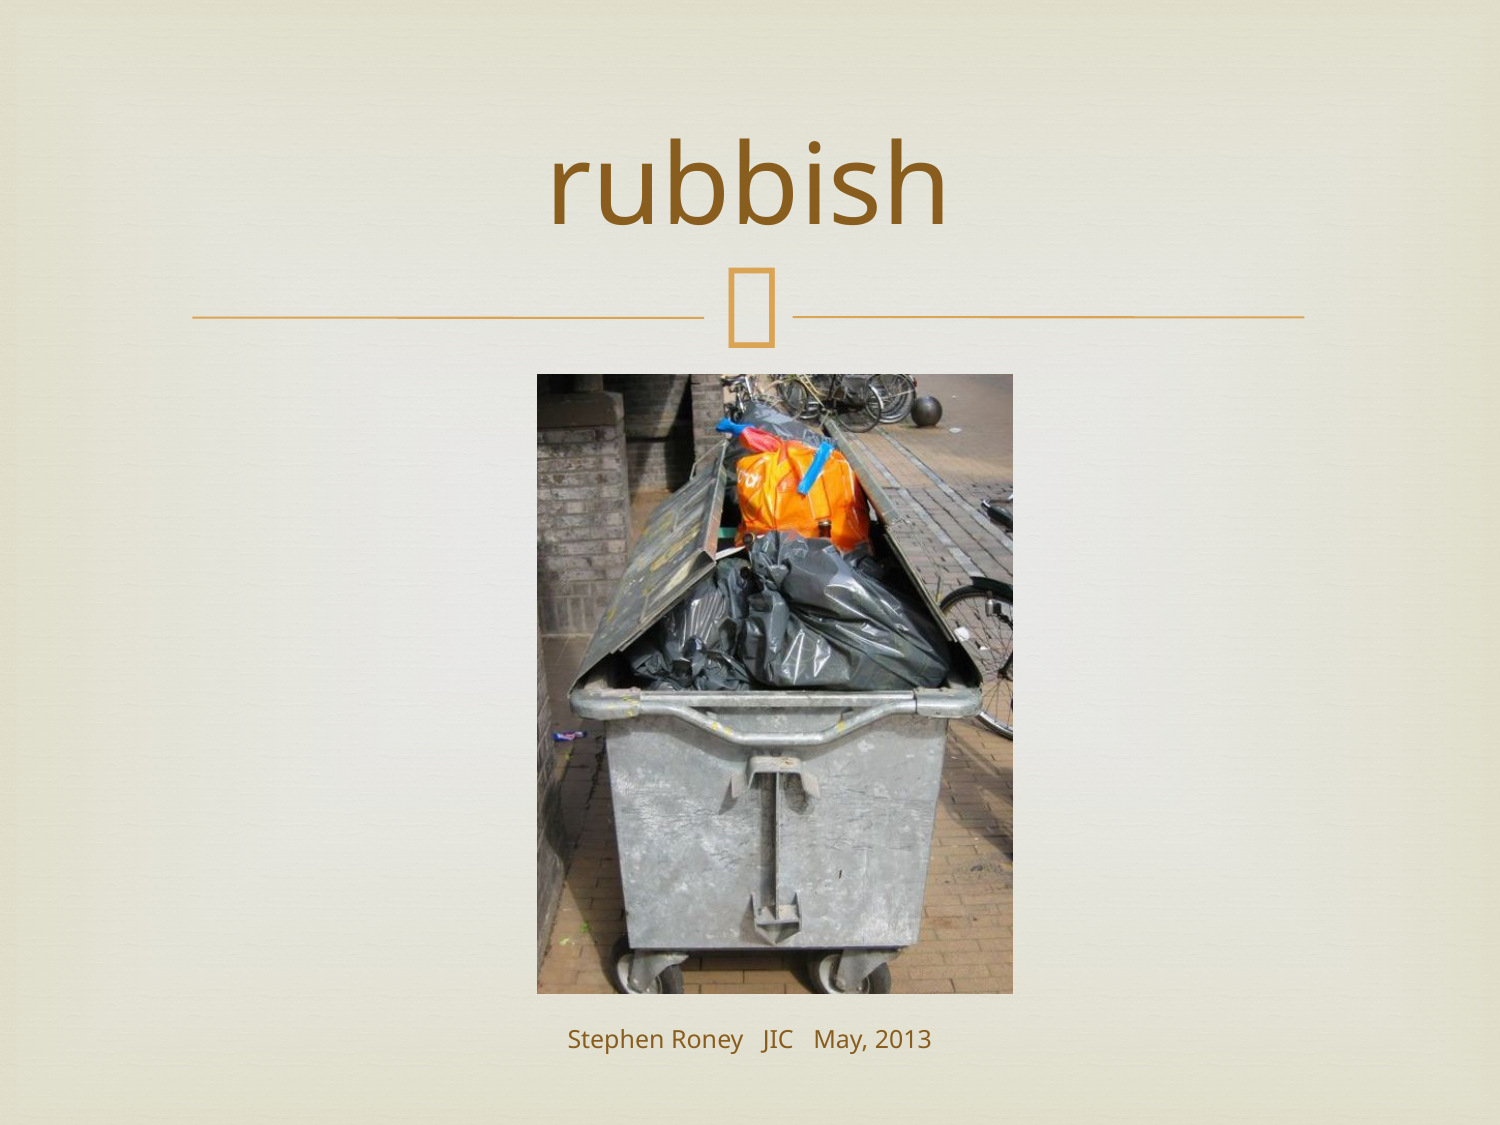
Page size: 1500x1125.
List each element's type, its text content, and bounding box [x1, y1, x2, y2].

footer Stephen Roney JIC May, 2013 [512, 1010, 988, 1071]
title rubbish [112, 93, 1386, 267]
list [536, 374, 1013, 994]
